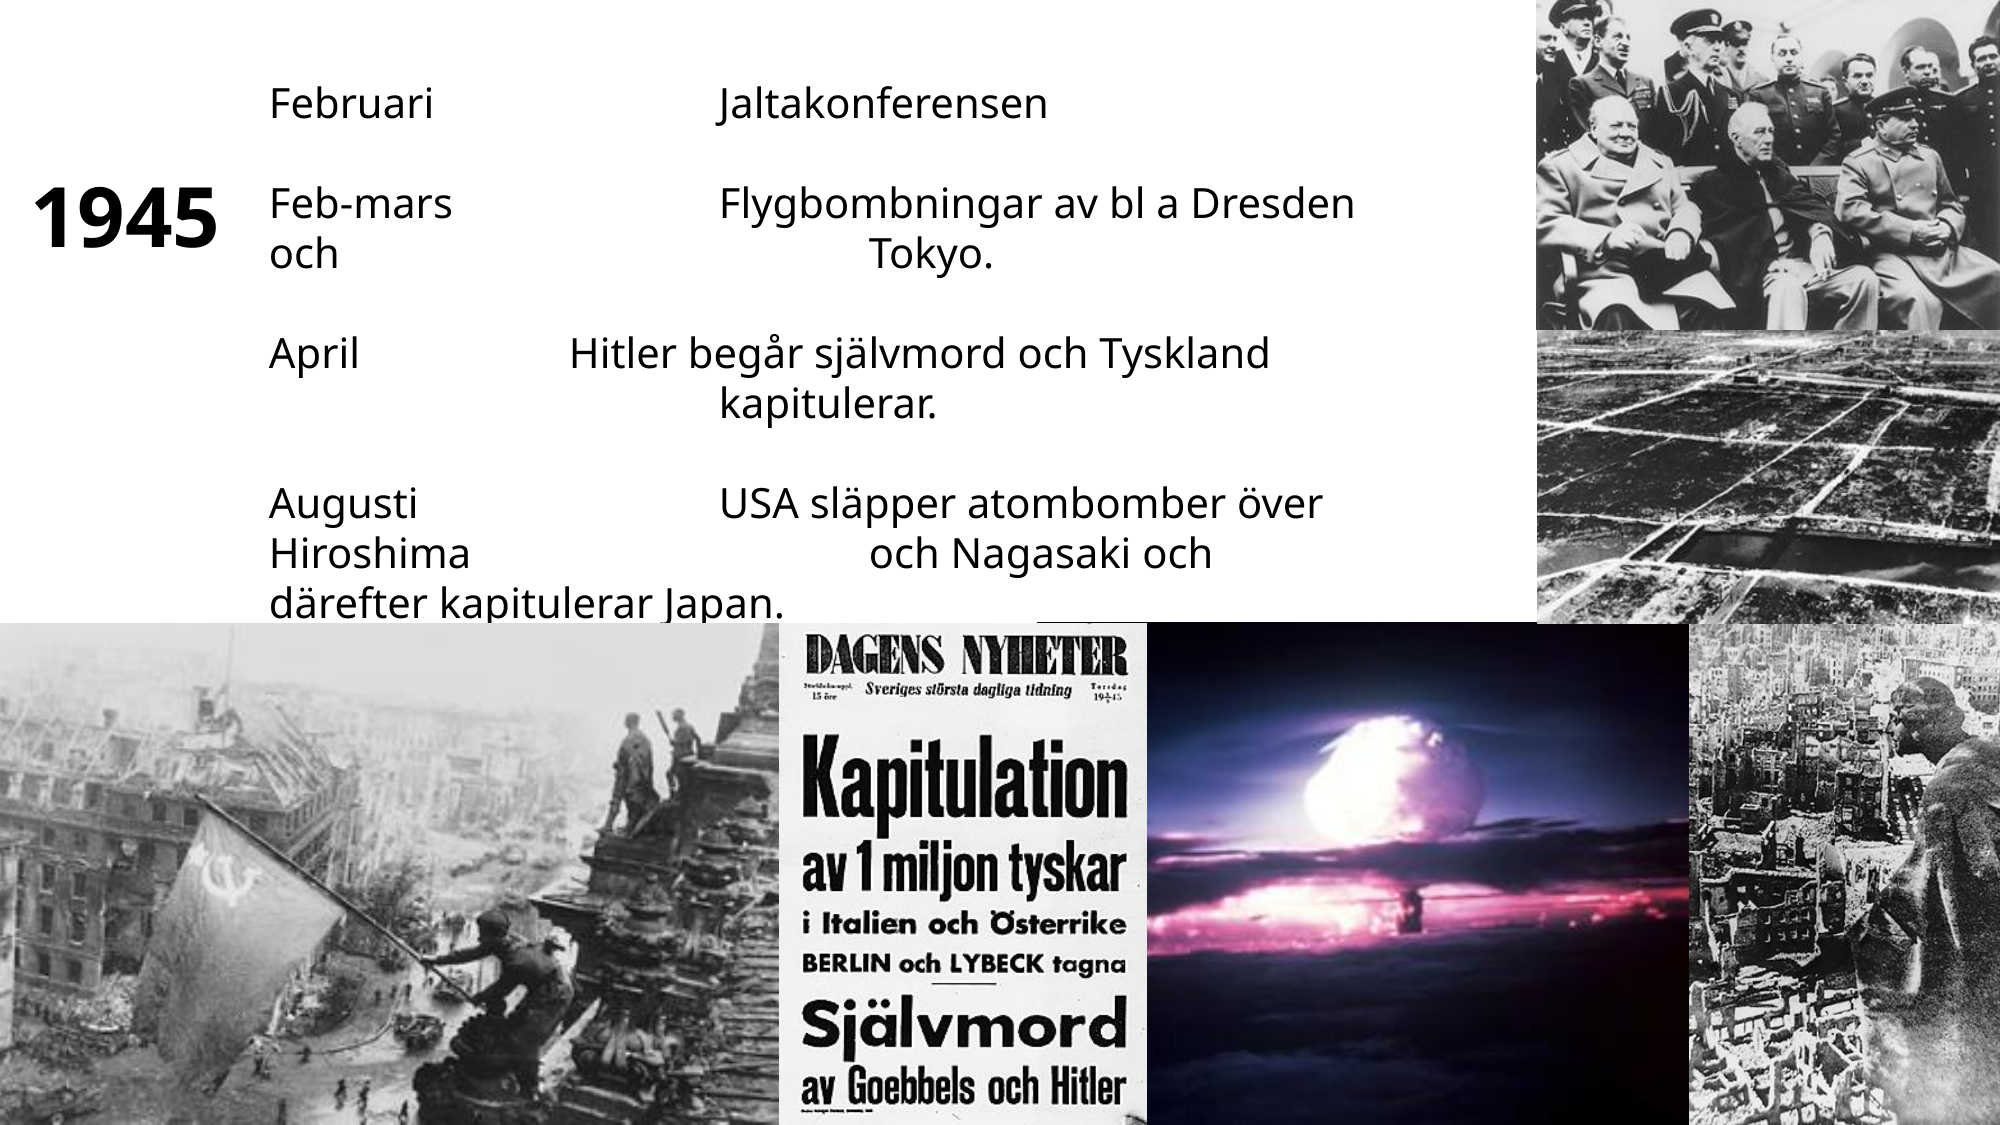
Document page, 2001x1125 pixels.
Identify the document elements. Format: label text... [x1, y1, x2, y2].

picture [0, 0, 2000, 1125]
text_box Februari Jaltakonferensen Feb-mars Flygbombningar av bl a Dresden och Tokyo. April Hitler begår självmord och Tyskland kapitulerar. Augusti USA släpper atombomber över Hiroshima och Nagasaki och därefter kapitulerar Japan. [254, 69, 1373, 623]
text_box 1945 [0, 157, 254, 272]
